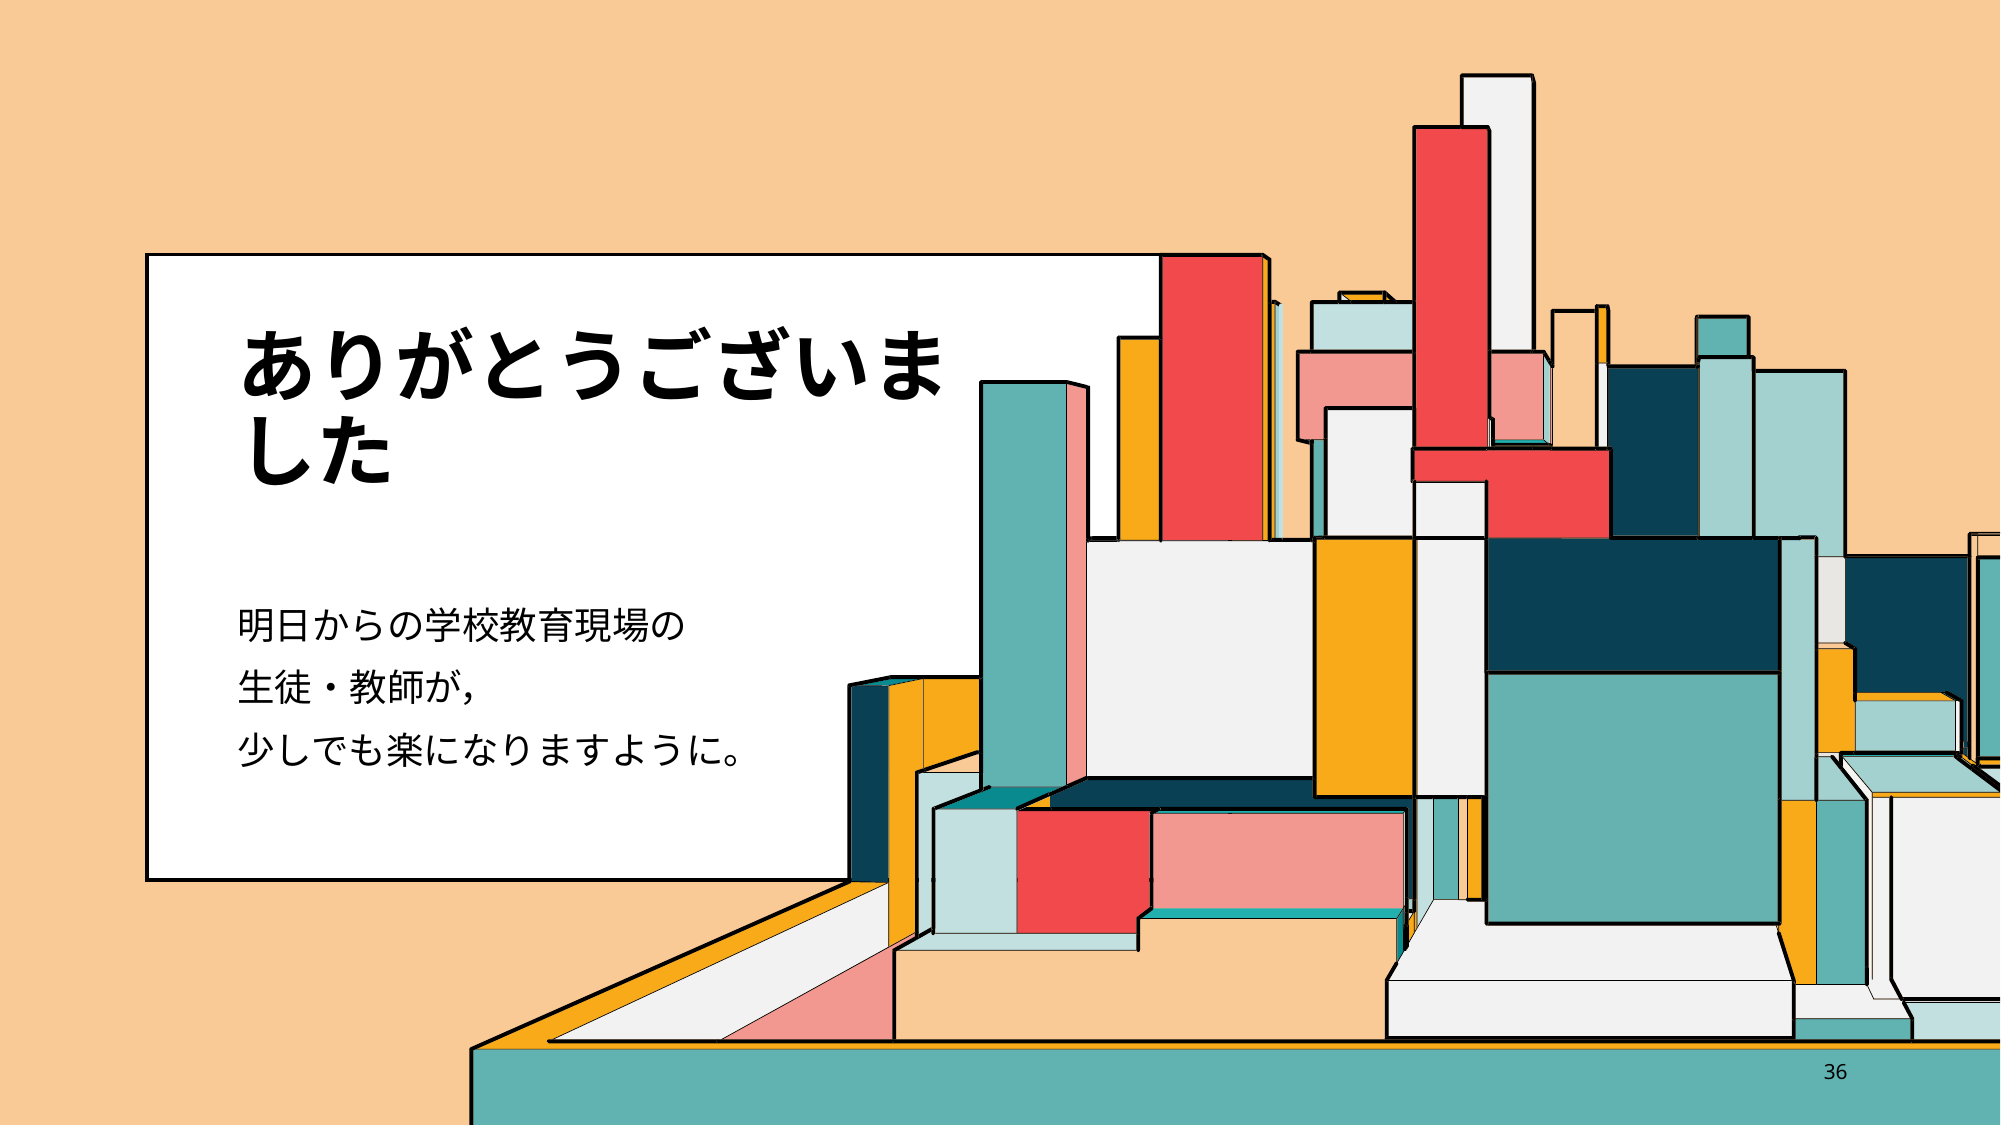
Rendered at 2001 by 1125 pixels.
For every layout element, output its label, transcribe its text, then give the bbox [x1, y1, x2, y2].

slide_number 36 [1412, 1042, 1863, 1103]
title ありがとうございました [221, 288, 1000, 506]
list 明日からの学校教育現場の 生徒・教師が， 少しでも楽になりますように。 [221, 576, 797, 819]
